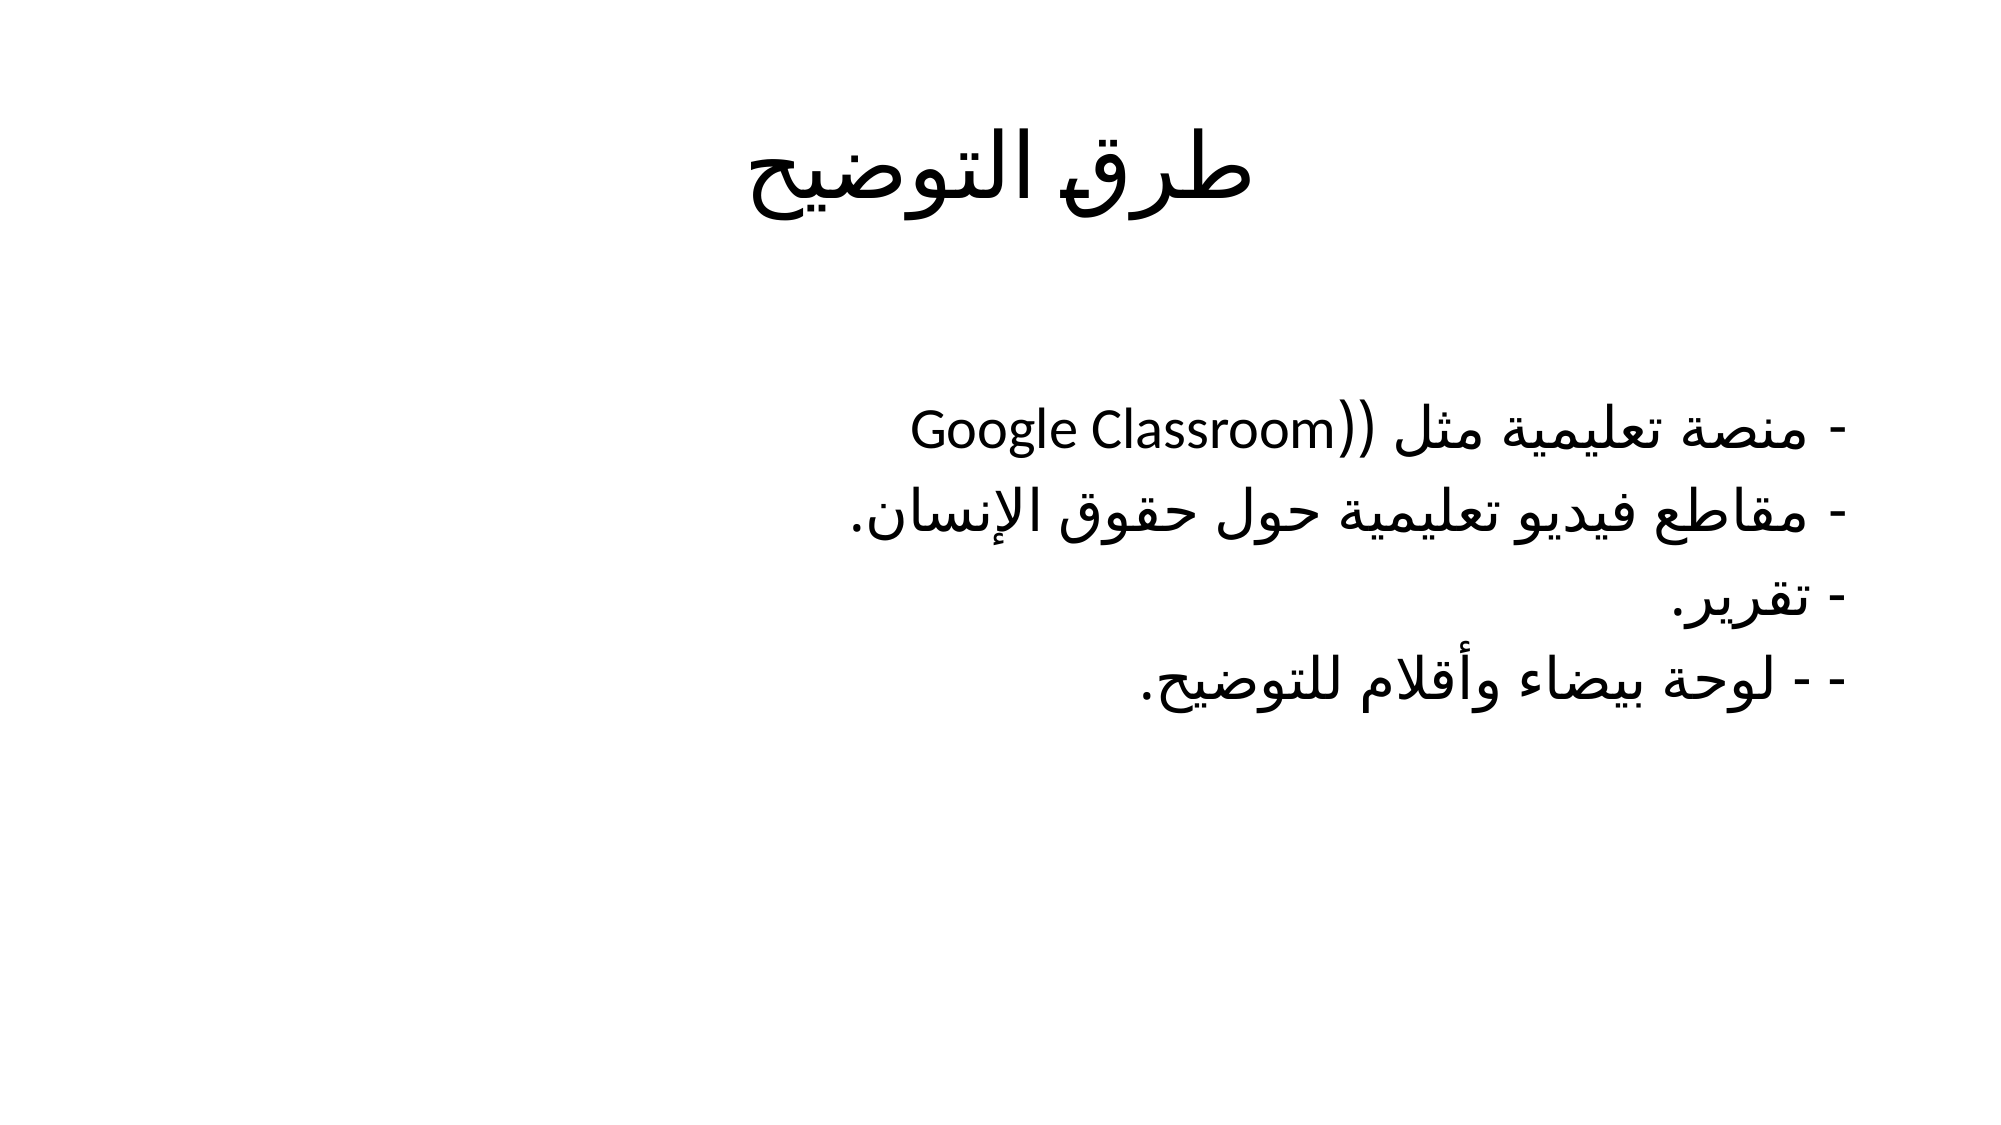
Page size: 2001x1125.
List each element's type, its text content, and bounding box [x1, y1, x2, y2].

title طرق التوضيح [137, 59, 1863, 278]
list منصة تعليمية مثل ((Google Classroom مقاطع فيديو تعليمية حول حقوق الإنسان. - تقرير. - - لوحة بيضاء وأقلام للتوضيح. [137, 299, 1863, 1014]
